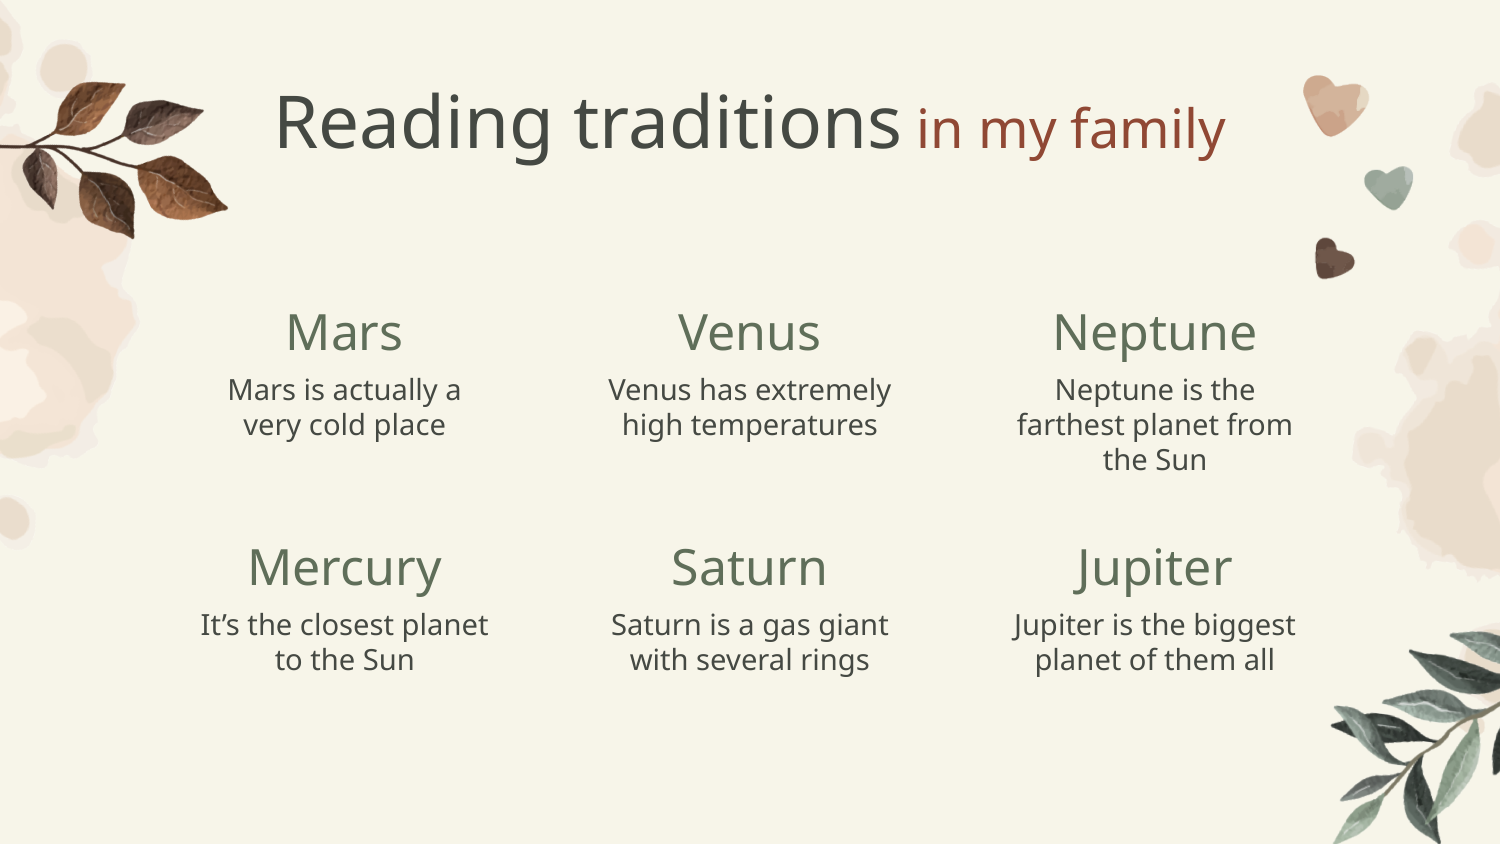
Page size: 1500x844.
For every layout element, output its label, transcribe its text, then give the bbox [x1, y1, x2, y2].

subtitle Saturn is a gas giant with several rings [587, 611, 913, 672]
subtitle Mercury [182, 548, 508, 611]
subtitle Saturn [587, 548, 913, 611]
picture [1202, 2, 1500, 844]
subtitle Jupiter [992, 548, 1318, 611]
subtitle Venus [587, 313, 913, 376]
subtitle Mars [182, 313, 508, 376]
subtitle Mars is actually a very cold place [181, 356, 508, 436]
subtitle Jupiter is the biggest planet of them all [992, 611, 1301, 672]
subtitle Venus has extremely high temperatures [587, 376, 913, 436]
subtitle It’s the closest planet to the Sun [181, 591, 508, 672]
subtitle Neptune is the farthest planet from the Sun [992, 376, 1318, 436]
picture [0, 0, 273, 662]
subtitle Neptune [992, 313, 1318, 376]
title Reading traditions in my family [226, 60, 1279, 155]
